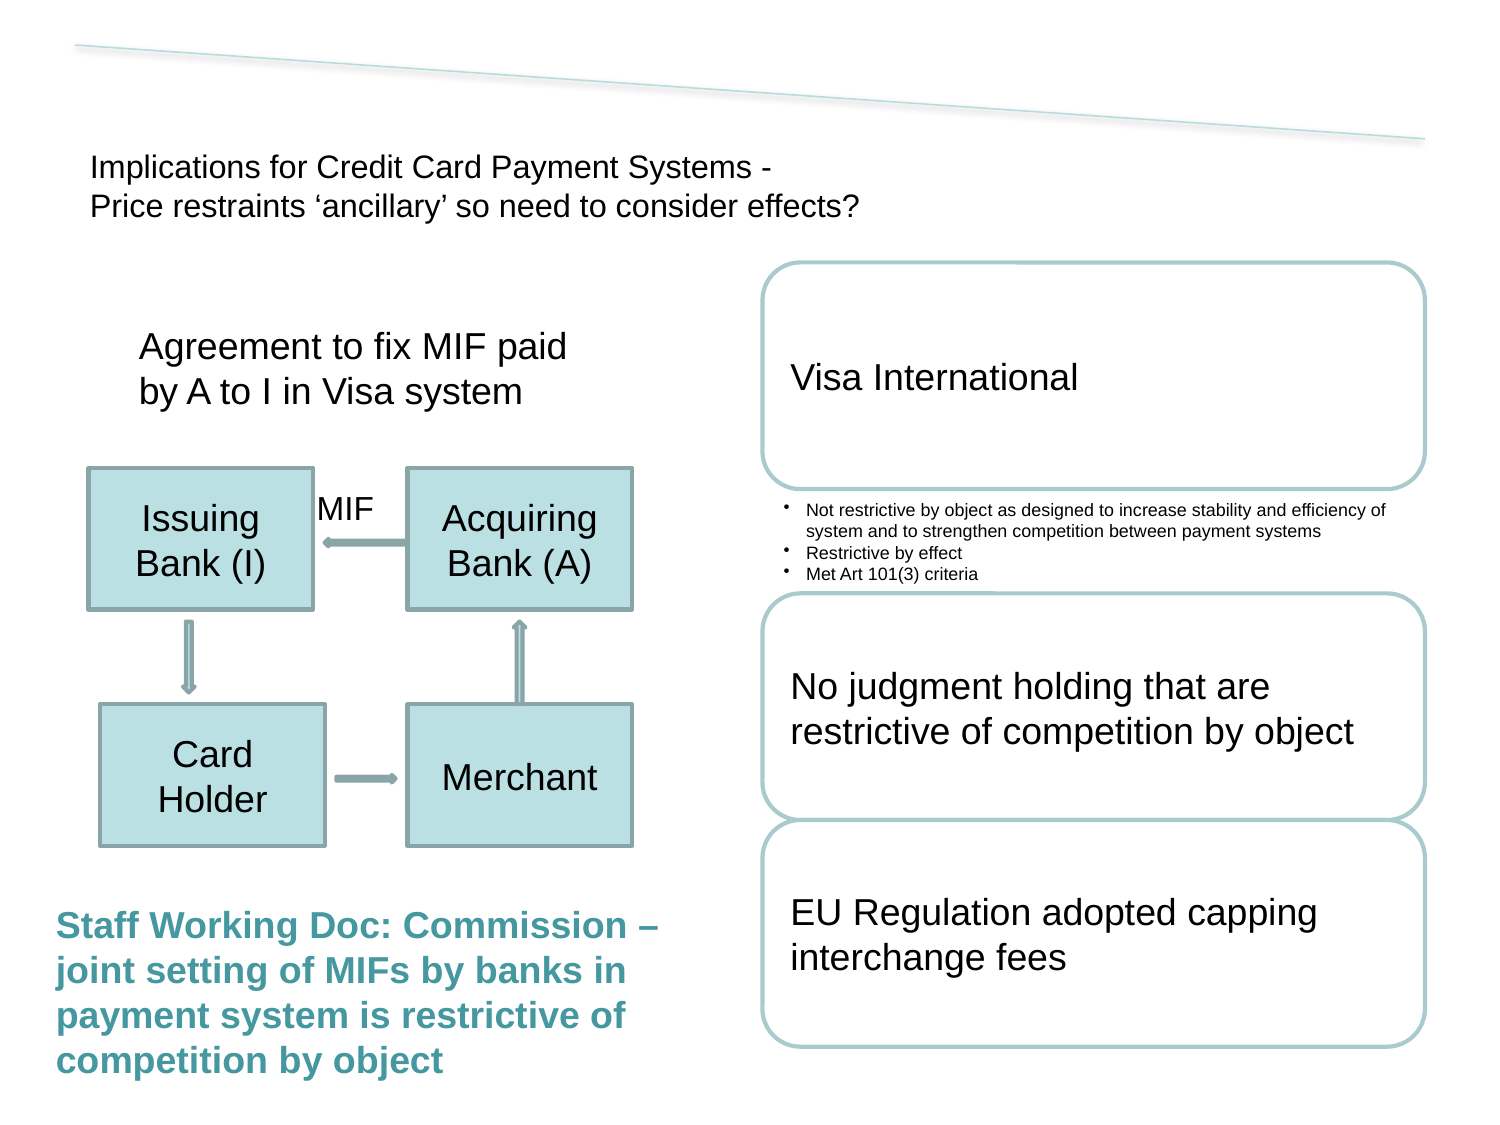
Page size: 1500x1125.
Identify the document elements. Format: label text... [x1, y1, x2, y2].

text_box Merchant [405, 702, 634, 848]
text_box Card Holder [98, 702, 327, 848]
text_box MIF [301, 479, 389, 535]
text_box [322, 536, 410, 549]
text_box Acquiring Bank (A) [405, 466, 634, 612]
text_box [511, 619, 528, 707]
text_box Agreement to fix MIF paid by A to I in Visa system [123, 314, 609, 419]
text_box Staff Working Doc: Commission – joint setting of MIFs by banks in payment system is restrictive of competition by object [41, 893, 750, 1088]
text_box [74, 44, 1426, 233]
text_box [181, 619, 197, 695]
text_box Issuing Bank (I) [86, 466, 315, 612]
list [762, 262, 1426, 1048]
text_box [334, 772, 398, 785]
